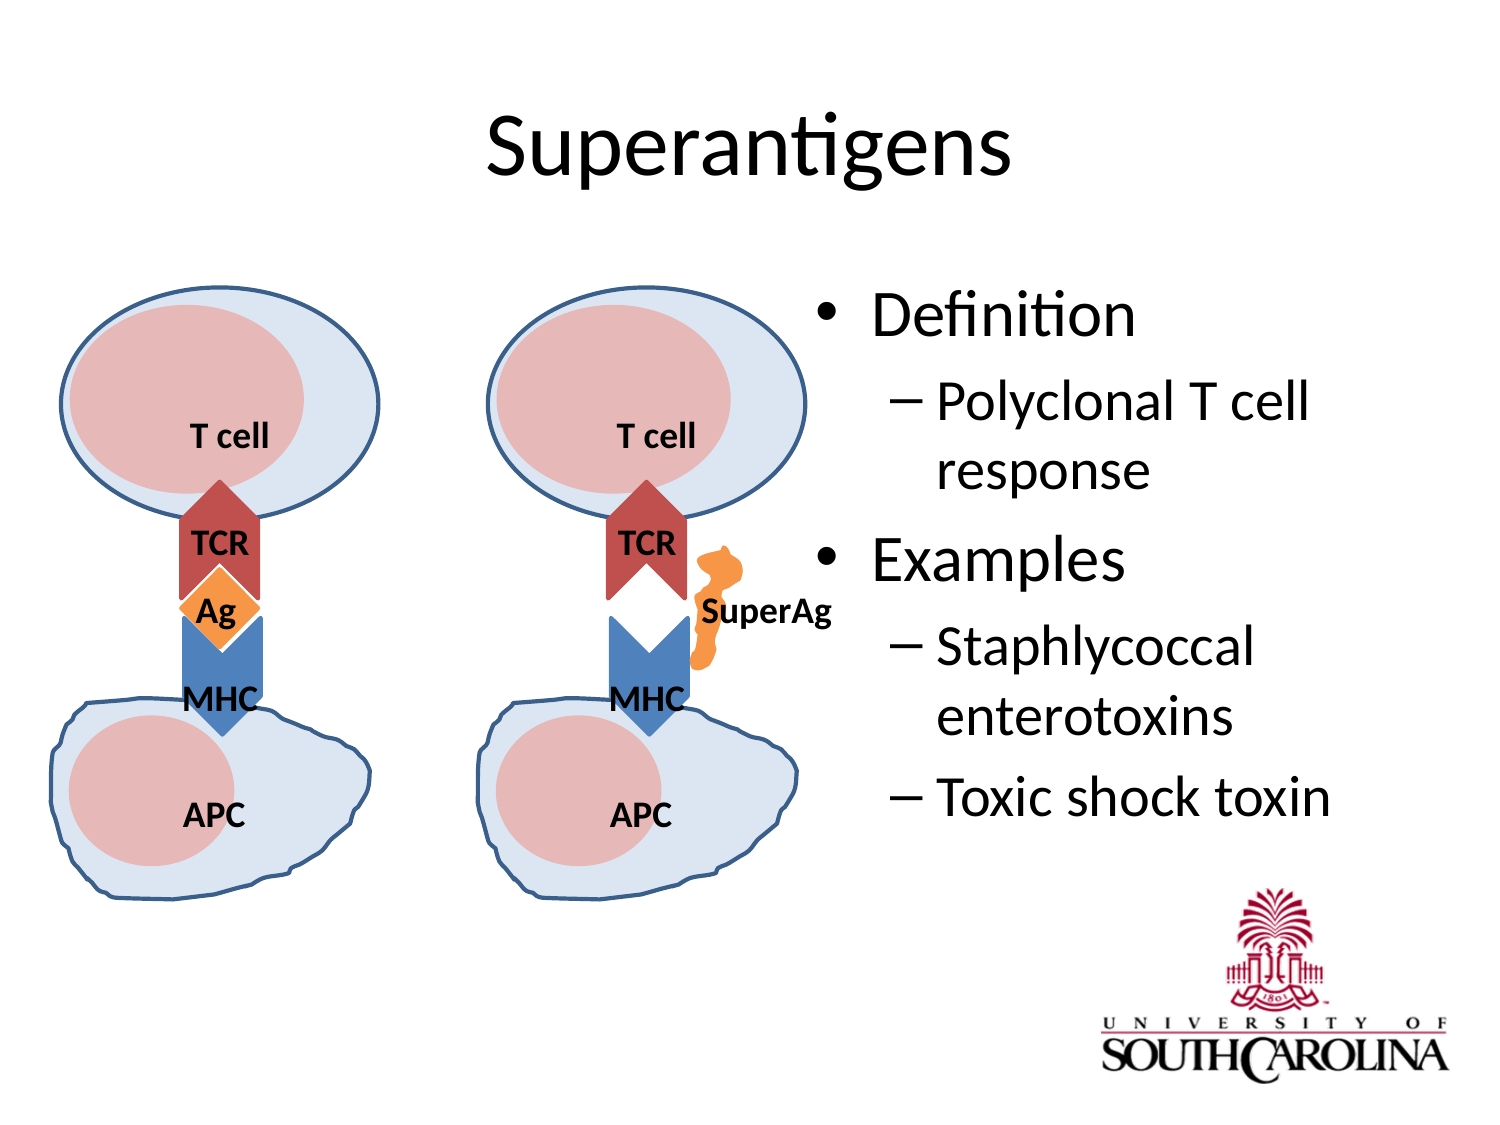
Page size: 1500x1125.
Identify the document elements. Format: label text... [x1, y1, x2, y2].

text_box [49, 287, 838, 900]
title Superantigens [74, 44, 1426, 233]
list Definition Polyclonal T cell response Examples Staphlycoccal enterotoxins Toxic shock toxin [799, 262, 1426, 1006]
picture [1100, 887, 1451, 1085]
